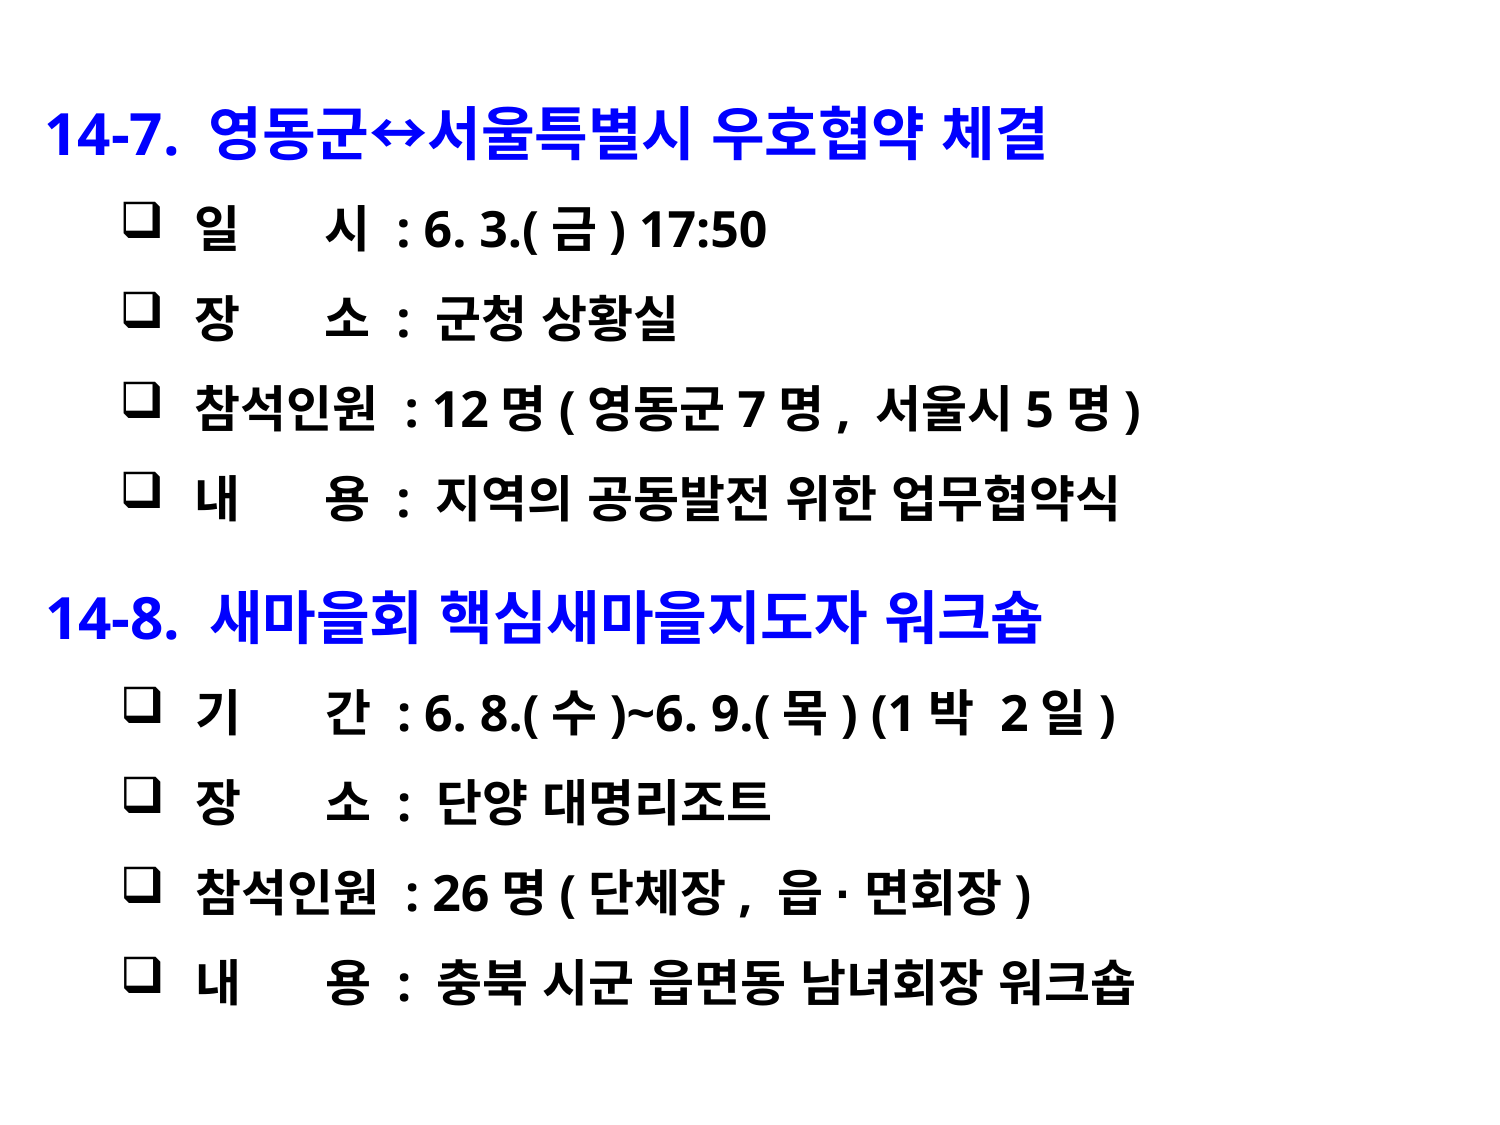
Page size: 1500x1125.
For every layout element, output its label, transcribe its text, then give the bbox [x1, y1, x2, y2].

text_box 14-7. 영동군↔서울특별시 우호협약 체결 일 시 : 6. 3.(금) 17:50 장 소 : 군청 상황실 참석인원 : 12명(영동군7명, 서울시5명) 내 용 : 지역의 공동발전 위한 업무협약식 [29, 54, 1465, 563]
text_box 14-8. 새마을회 핵심새마을지도자 워크숍 기 간 : 6. 8.(수)~6. 9.(목) (1박 2일) 장 소 : 단양 대명리조트 참석인원 : 26명(단체장, 읍·면회장) 내 용 : 충북 시군 읍면동 남녀회장 워크숍 [30, 538, 1466, 1071]
